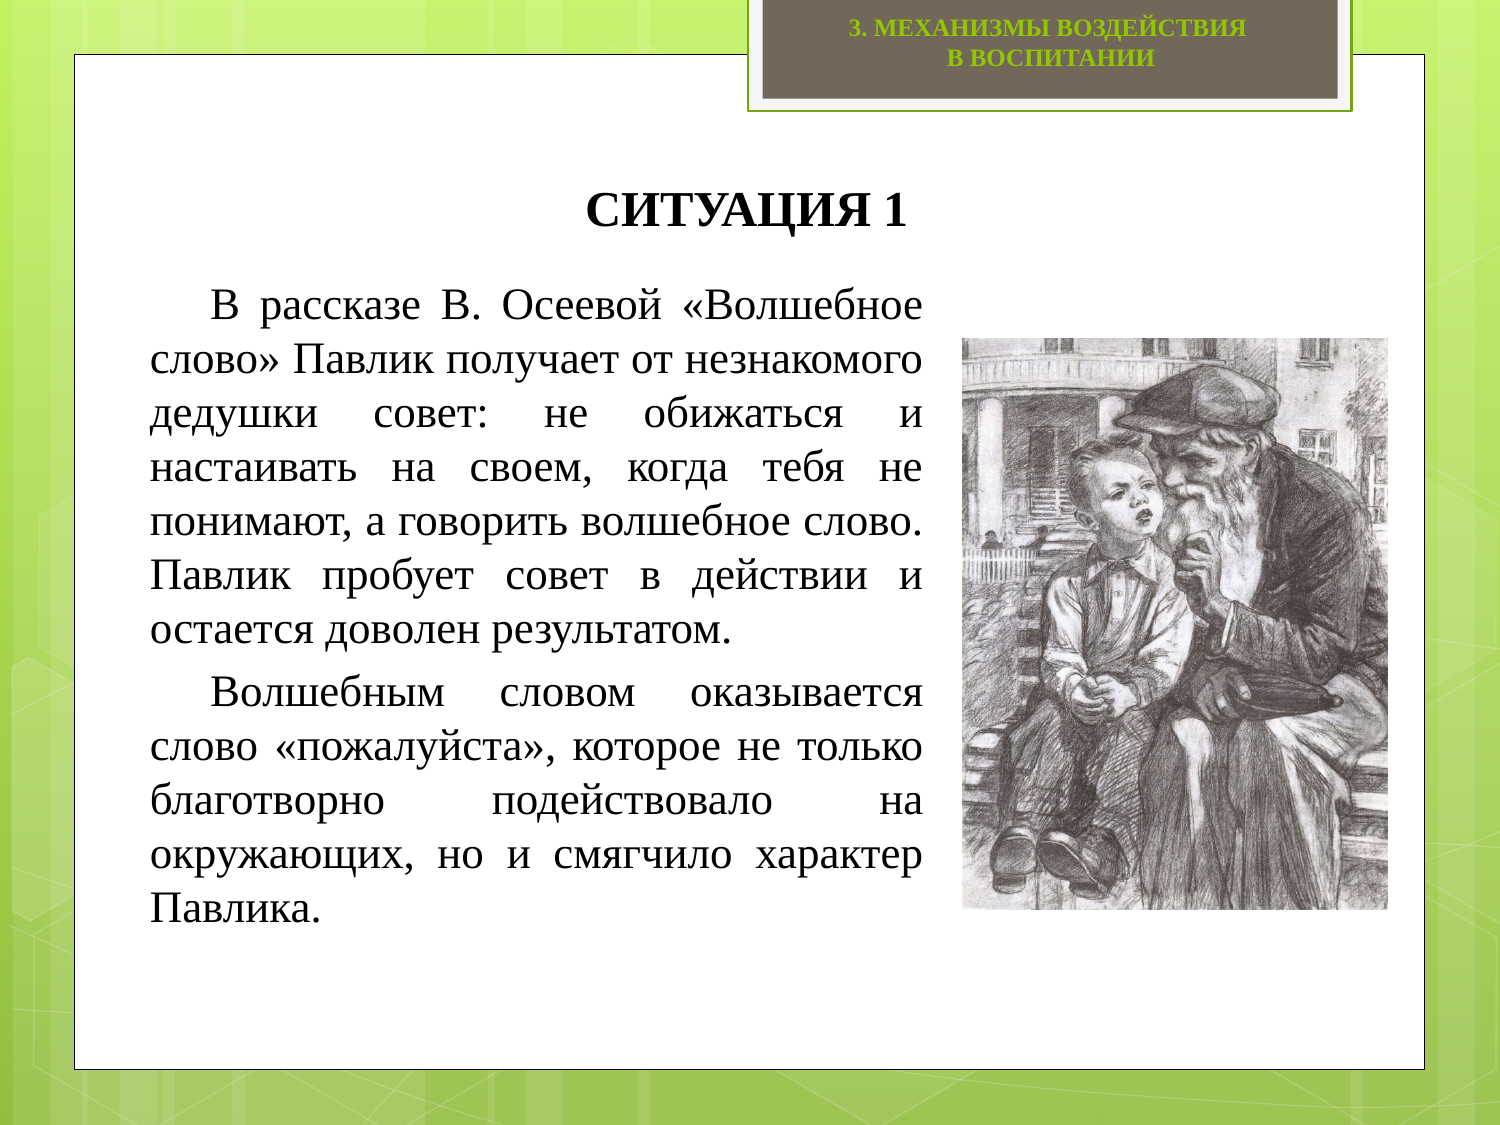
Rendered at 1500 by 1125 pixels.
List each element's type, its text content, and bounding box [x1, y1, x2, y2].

text_box 3. МЕХАНИЗМЫ ВОЗДЕЙСТВИЯ В ВОСПИТАНИИ [761, 4, 1341, 80]
title СИТУАЦИЯ 1 [171, 168, 1324, 244]
list В рассказе В. Осеевой «Волшебное слово» Павлик получает от незнакомого дедушки совет: не обижаться и настаивать на своем, когда тебя не понимают, а говорить волшебное слово. Павлик пробует совет в действии и остается доволен результатом. Волшебным словом оказывается слово «пожалуйста», которое не только благотворно подействовало на окружающих, но и смягчило характер Павлика. [123, 267, 939, 976]
picture [962, 337, 1389, 910]
